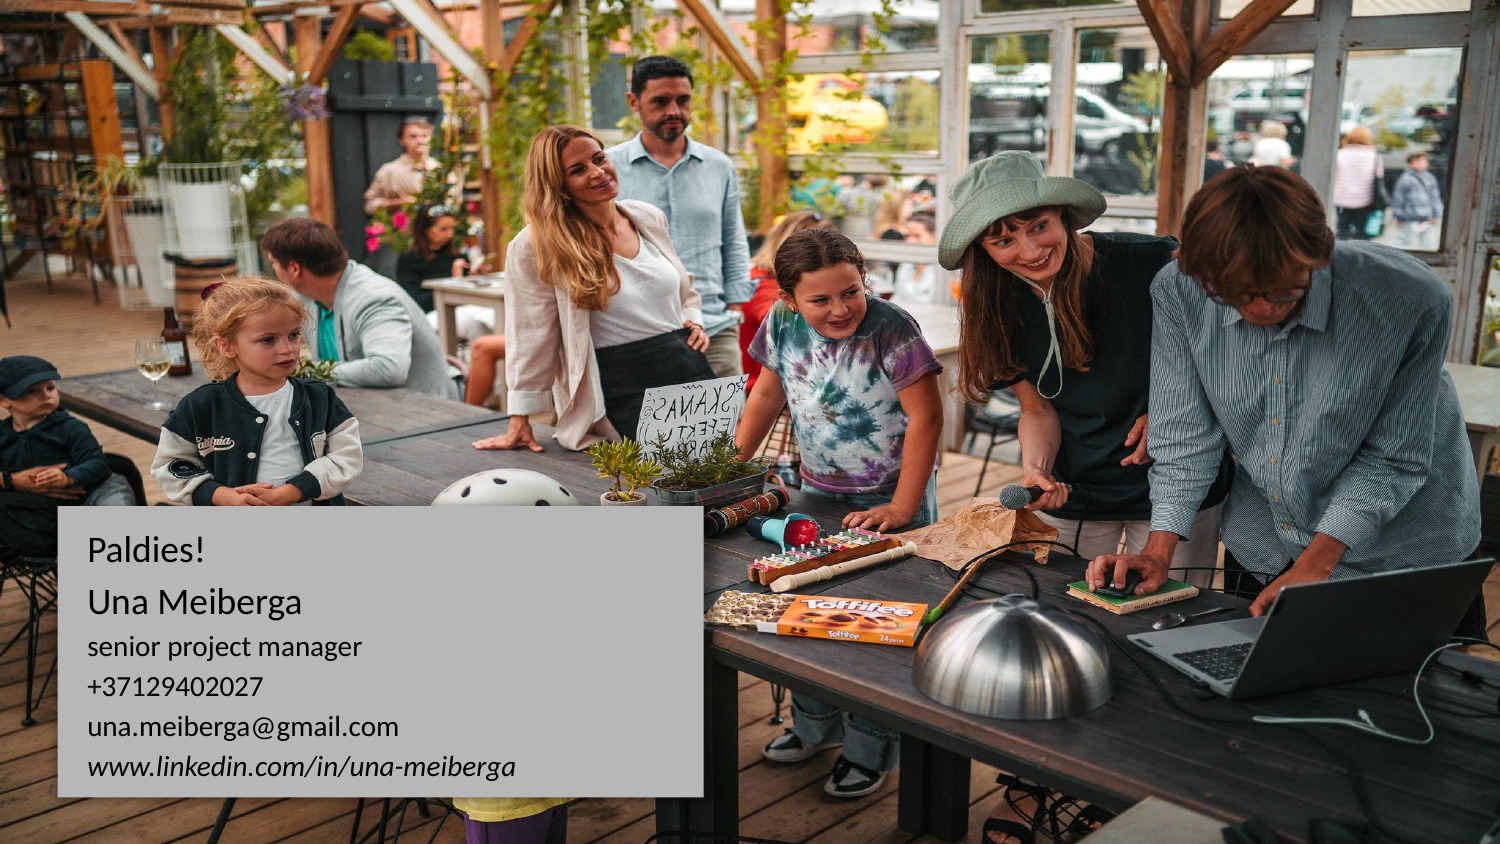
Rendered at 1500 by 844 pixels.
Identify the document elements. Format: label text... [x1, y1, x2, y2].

text_box Paldies! Una Meiberga senior project manager +37129402027 una.meiberga@gmail.com www.linkedin.com/in/una-meiberga [57, 506, 704, 798]
picture [0, 0, 1500, 844]
